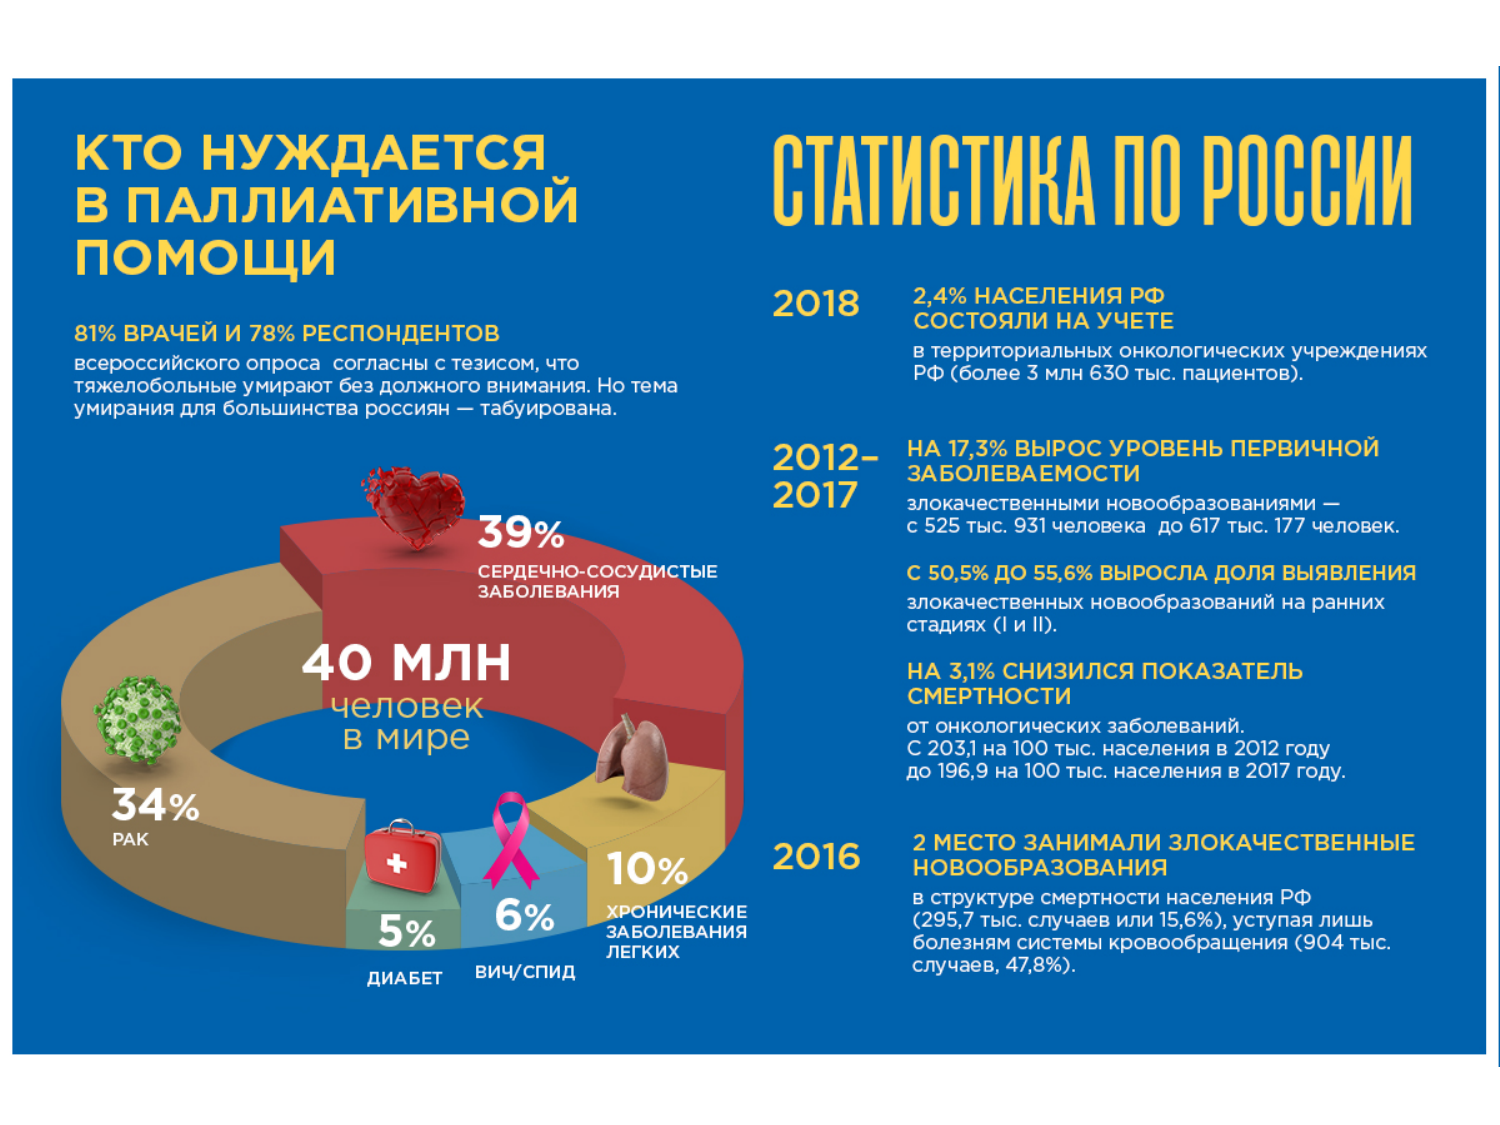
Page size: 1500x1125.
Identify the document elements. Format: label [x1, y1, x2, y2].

picture [0, 66, 1500, 1067]
